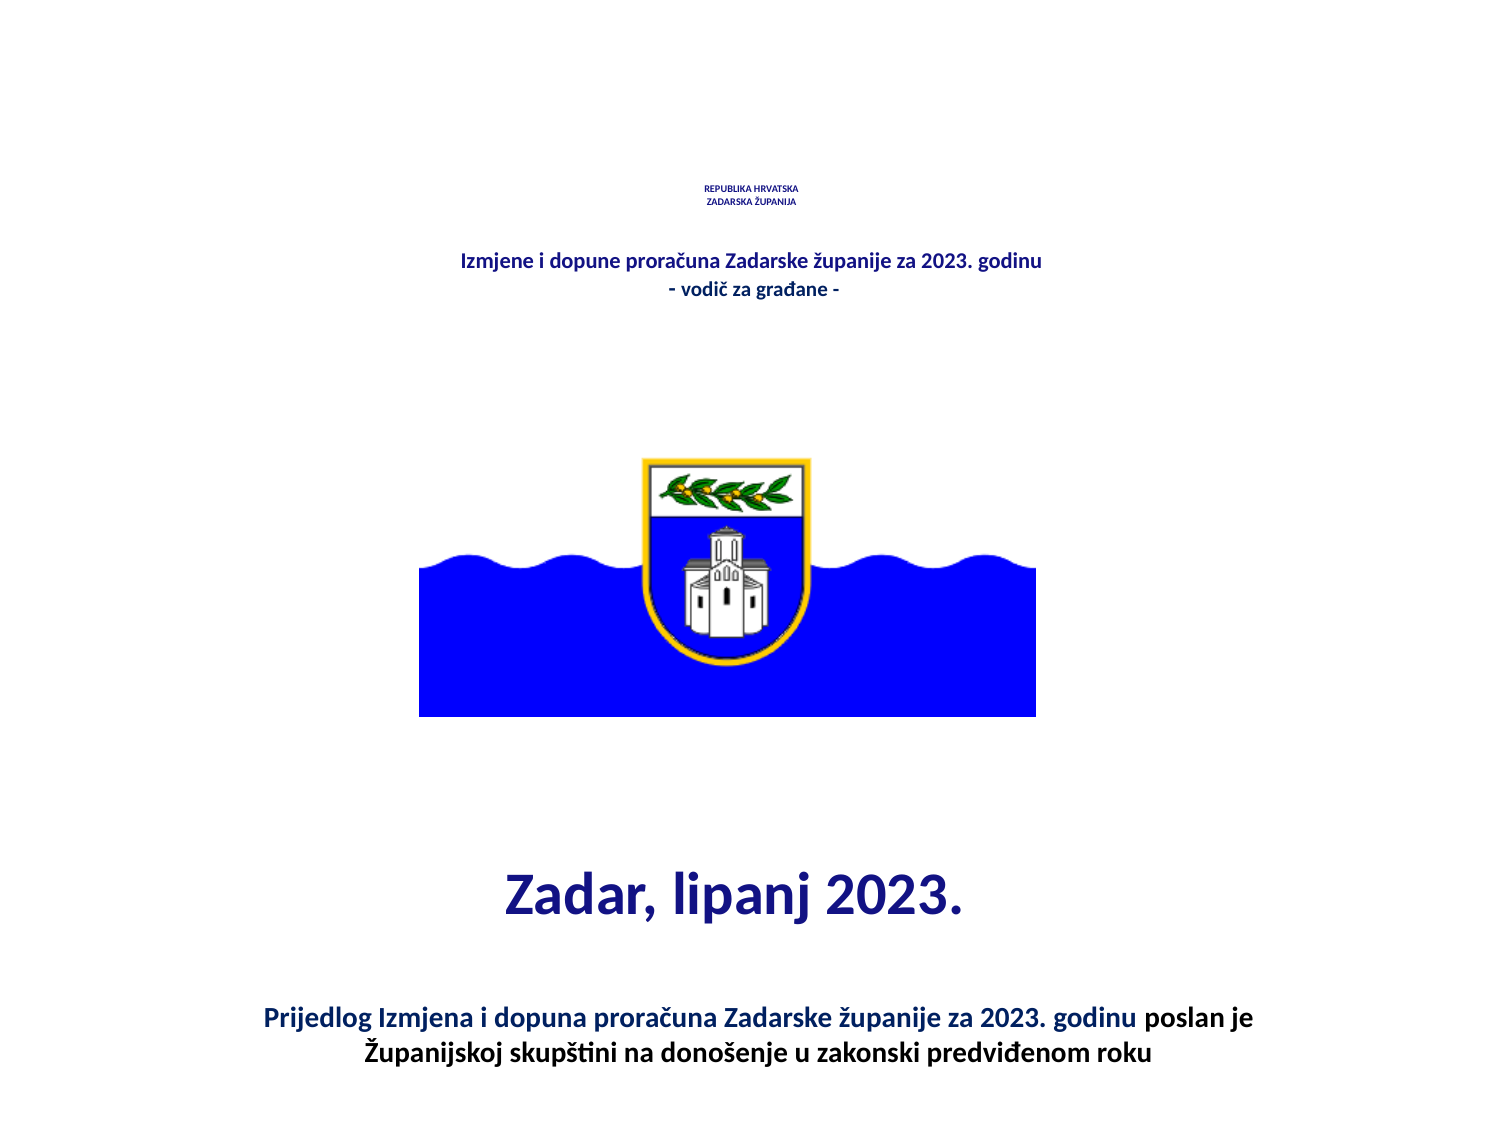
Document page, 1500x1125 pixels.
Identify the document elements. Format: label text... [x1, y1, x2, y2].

picture [418, 408, 1036, 718]
text_box Prijedlog Izmjena i dopuna proračuna Zadarske županije za 2023. godinu poslan je Županijskoj skupštini na donošenje u zakonski predviđenom roku [191, 991, 1326, 1076]
title REPUBLIKA HRVATSKA ZADARSKA ŽUPANIJA Izmjene i dopune proračuna Zadarske županije za 2023. godinu - vodič za građane - [76, 150, 1427, 386]
subtitle Zadar, lipanj 2023. [174, 744, 1297, 992]
